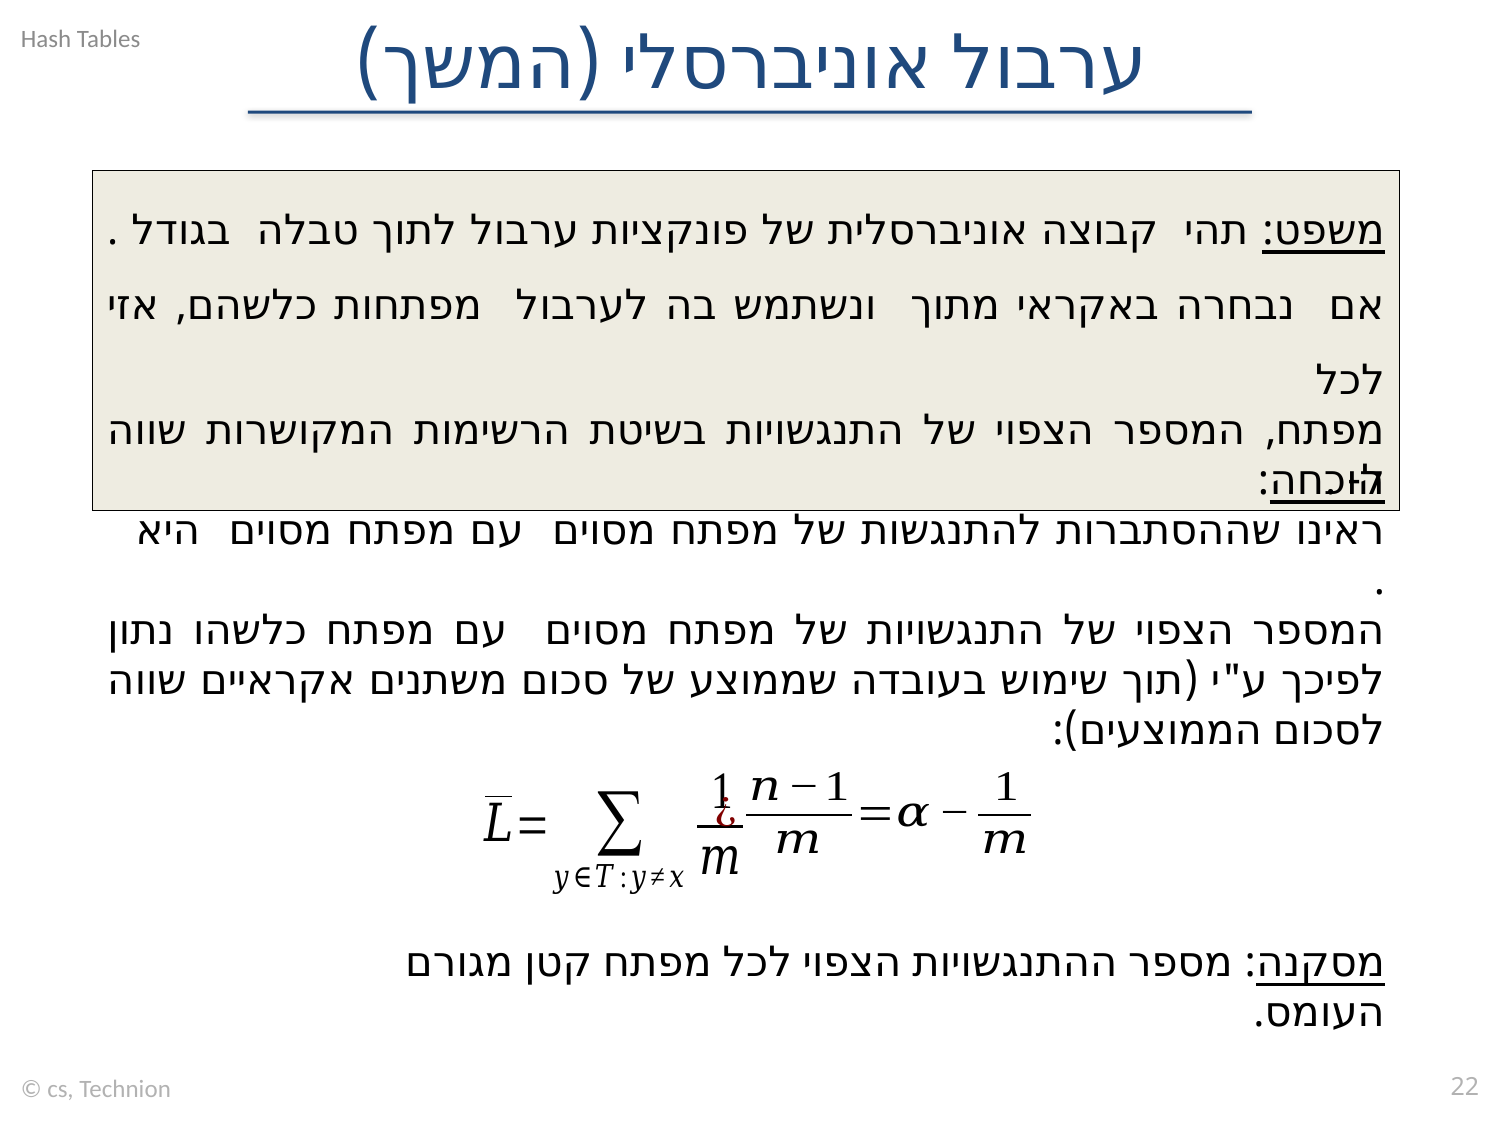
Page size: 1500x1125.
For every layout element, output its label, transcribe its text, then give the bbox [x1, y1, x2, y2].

text_box מסקנה: מספר ההתנגשויות הצפוי לכל מפתח קטן מגורם העומס. [253, 927, 1400, 1043]
slide_number 22 [1144, 1057, 1495, 1118]
title ערבול אוניברסלי (המשך) [76, 2, 1427, 114]
footer © cs, Technion [5, 1057, 481, 1118]
